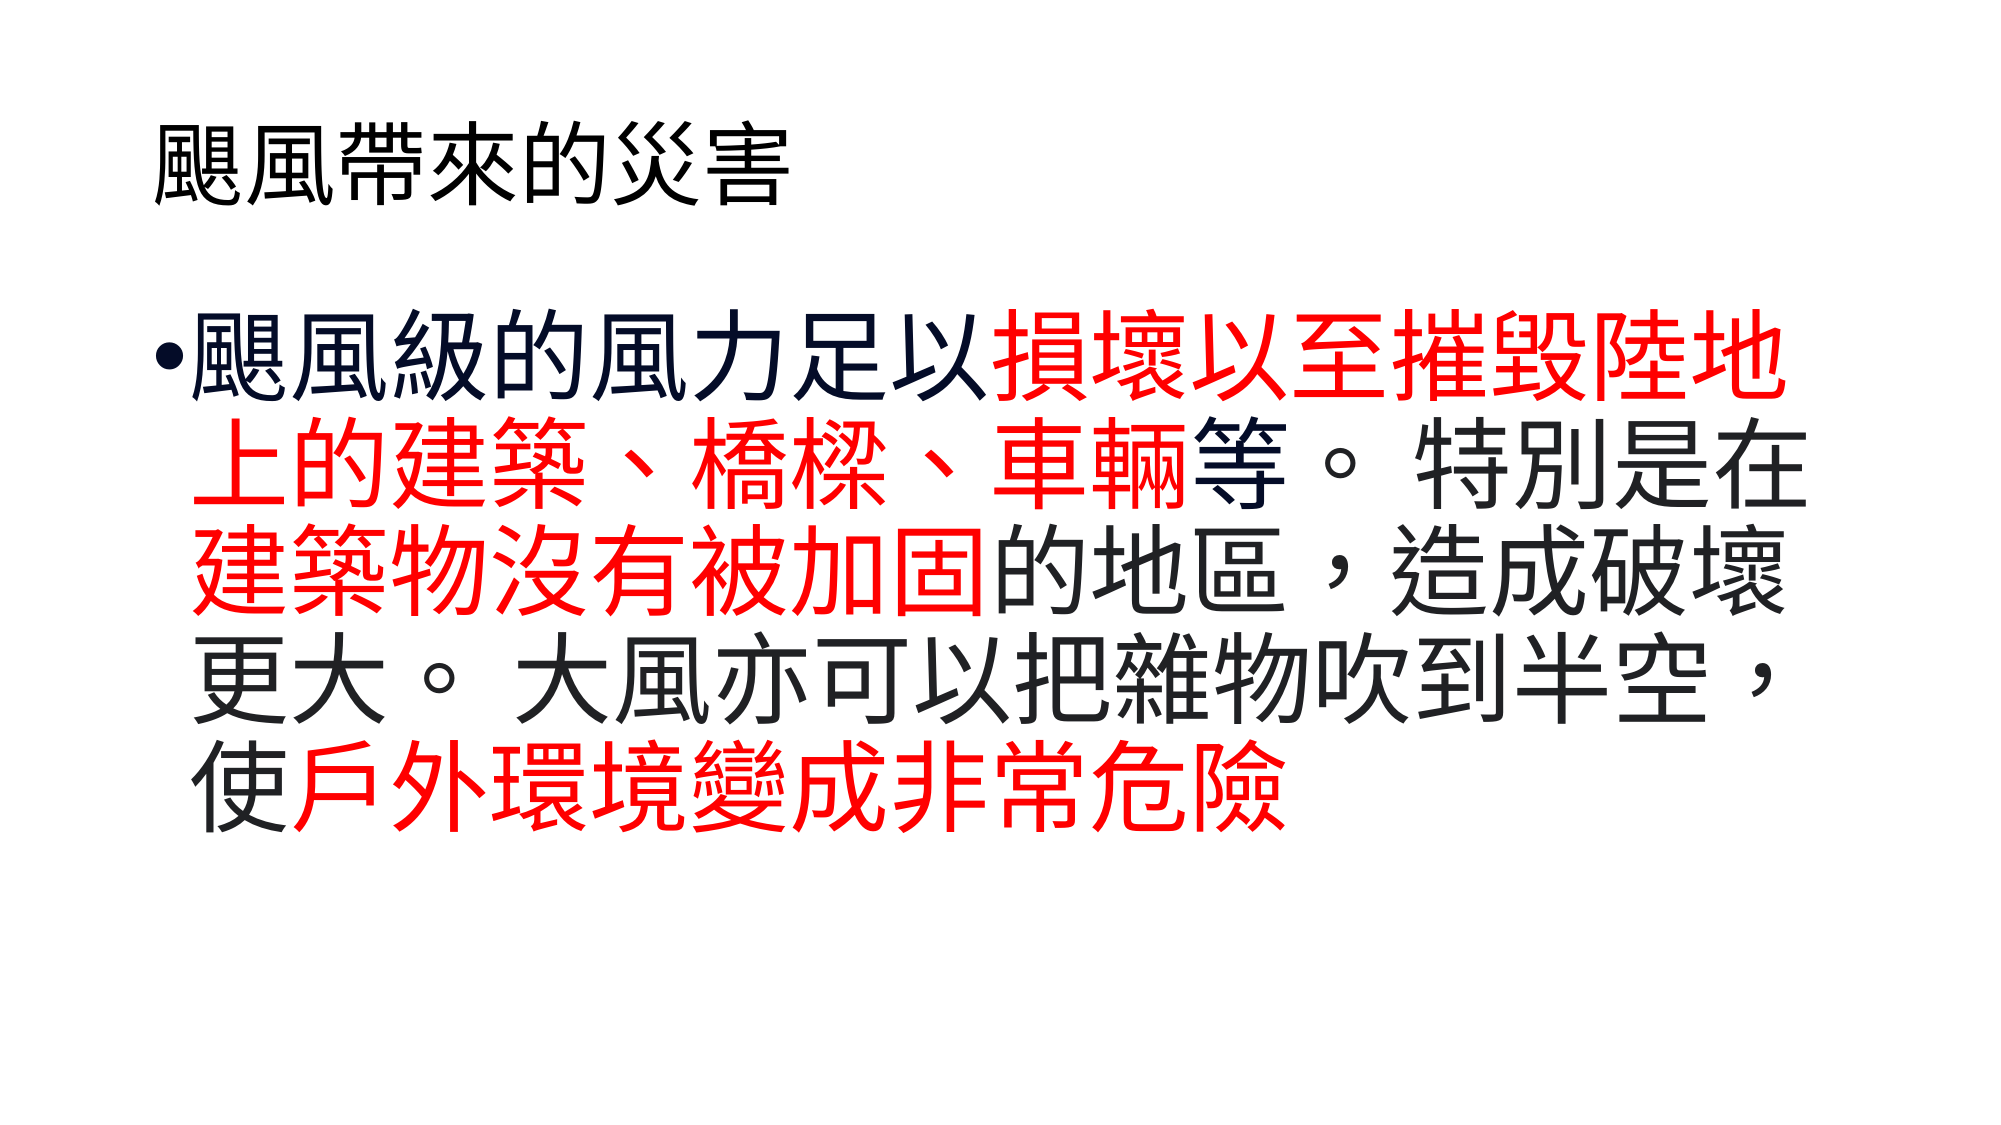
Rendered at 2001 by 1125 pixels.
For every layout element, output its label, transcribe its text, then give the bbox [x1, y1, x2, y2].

list 颶風級的風力足以損壞以至摧毀陸地上的建築、橋樑、車輛等。 特別是在建築物沒有被加固的地區，造成破壞更大。 大風亦可以把雜物吹到半空，使戶外環境變成非常危險 [137, 299, 1863, 1014]
title 颶風帶來的災害 [137, 59, 1863, 278]
